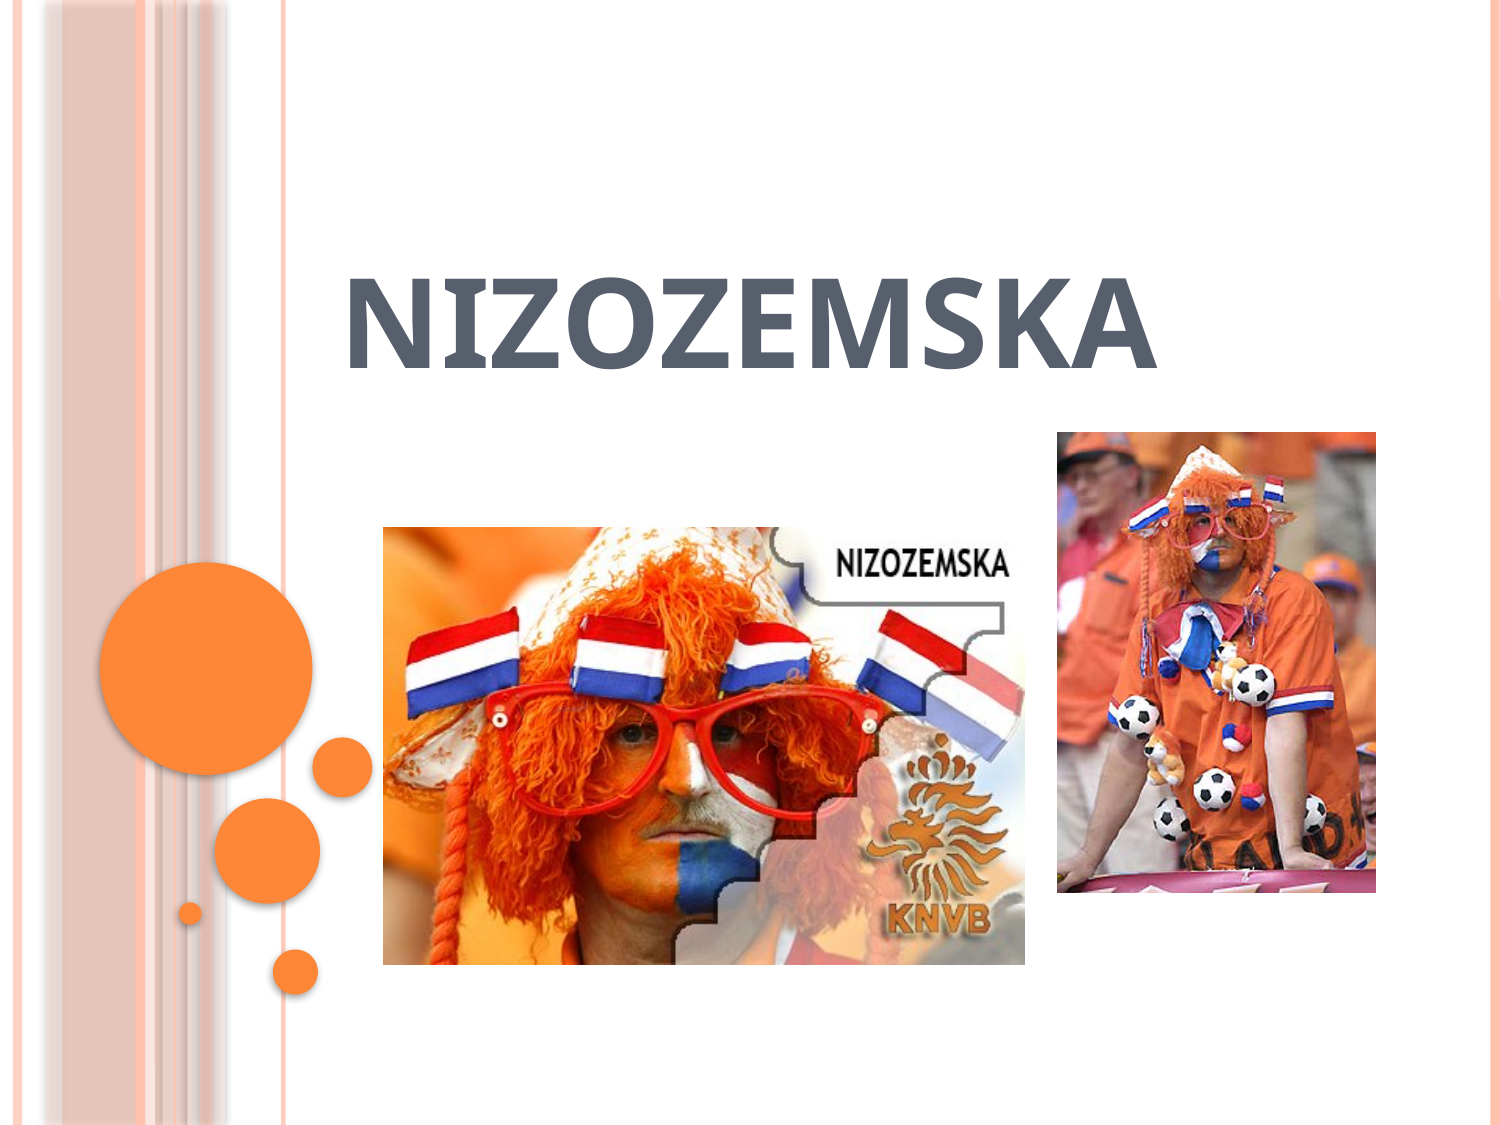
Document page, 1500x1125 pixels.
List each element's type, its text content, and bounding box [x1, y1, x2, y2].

title NIZOZEMSKA [324, 208, 1338, 401]
picture [1056, 431, 1377, 893]
picture [383, 526, 1025, 965]
